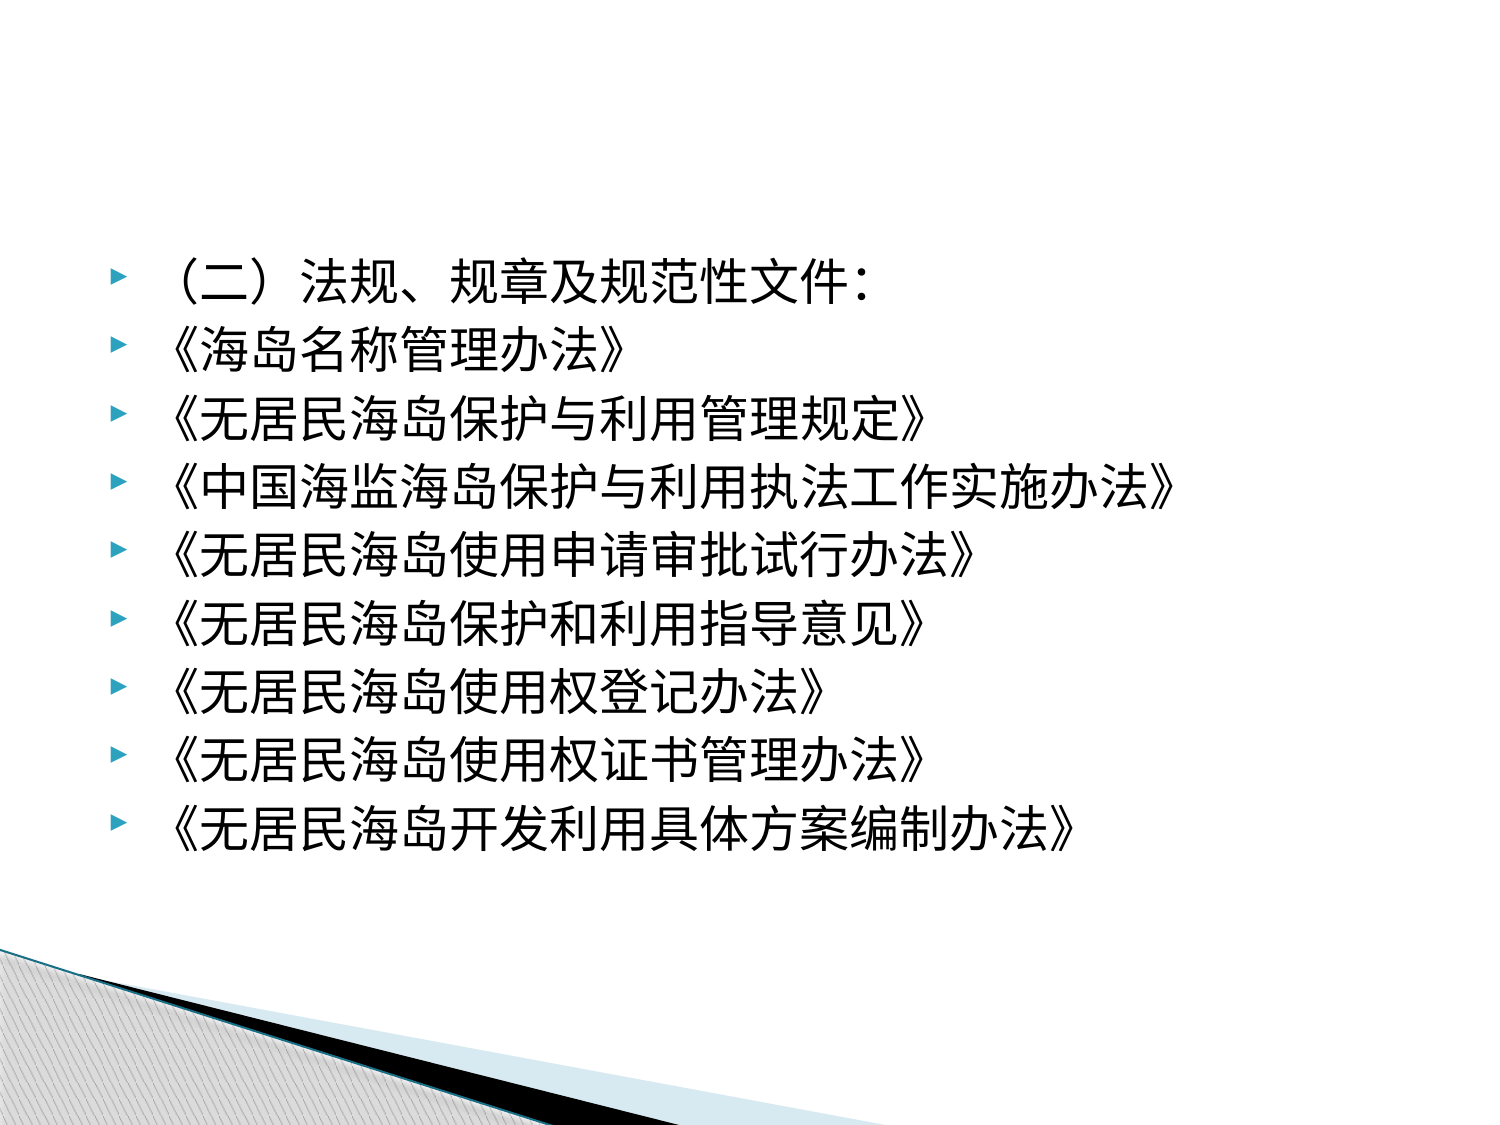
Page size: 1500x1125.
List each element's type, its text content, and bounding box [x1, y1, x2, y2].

list （二）法规、规章及规范性文件： 《海岛名称管理办法》 《无居民海岛保护与利用管理规定》 《中国海监海岛保护与利用执法工作实施办法》 《无居民海岛使用申请审批试行办法》 《无居民海岛保护和利用指导意见》 《无居民海岛使用权登记办法》 《无居民海岛使用权证书管理办法》 《无居民海岛开发利用具体方案编制办法》 [74, 242, 1426, 986]
